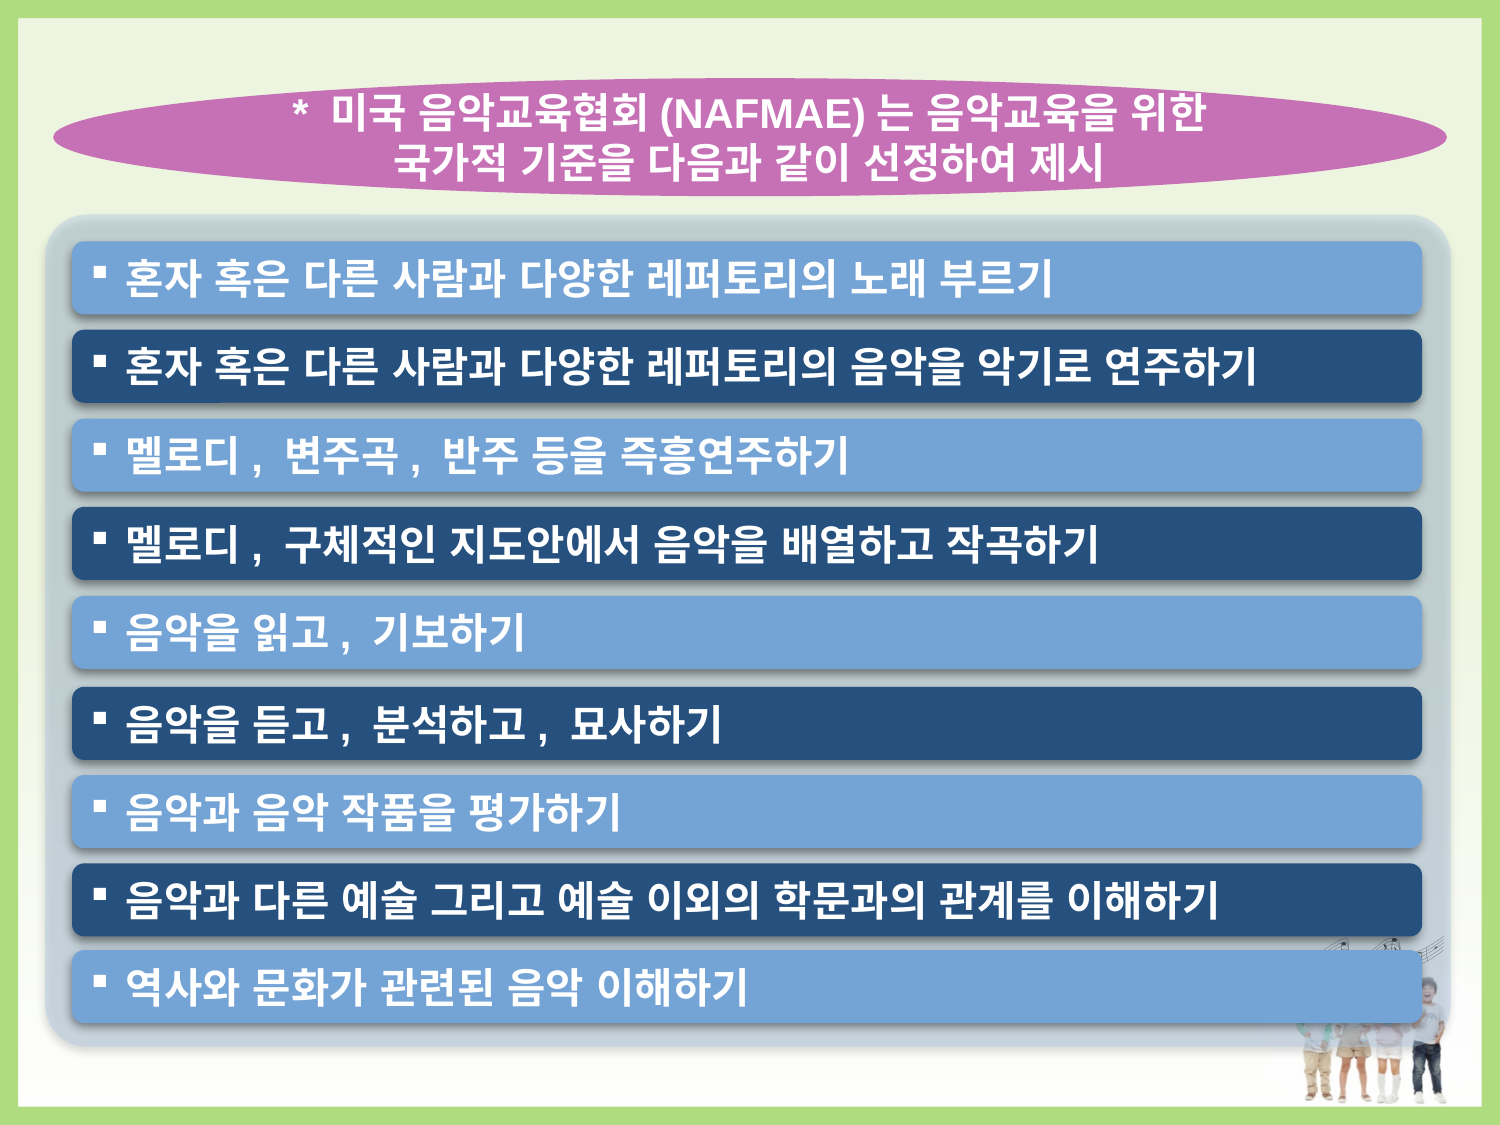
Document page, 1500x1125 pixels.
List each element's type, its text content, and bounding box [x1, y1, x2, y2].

text_box 음악과 다른 예술 그리고 예술 이외의 학문과의 관계를 이해하기 [72, 863, 1423, 937]
picture [1279, 989, 1465, 1091]
text_box 음악과 음악 작품을 평가하기 [72, 775, 1423, 849]
text_box 혼자 혹은 다른 사람과 다양한 레퍼토리의 노래 부르기 [72, 241, 1423, 315]
text_box 음악을 읽고, 기보하기 [72, 595, 1423, 669]
text_box 역사와 문화가 관련된 음악 이해하기 [72, 950, 1423, 1024]
text_box [39, 209, 1457, 1053]
text_box 음악을 듣고, 분석하고, 묘사하기 [72, 686, 1423, 760]
text_box * 미국 음악교육협회(NAFMAE)는 음악교육을 위한 국가적 기준을 다음과 같이 선정하여 제시 [53, 78, 1447, 197]
text_box 혼자 혹은 다른 사람과 다양한 레퍼토리의 음악을 악기로 연주하기 [72, 329, 1423, 403]
text_box 멜로디, 변주곡, 반주 등을 즉흥연주하기 [72, 418, 1423, 492]
text_box 멜로디, 구체적인 지도안에서 음악을 배열하고 작곡하기 [72, 506, 1423, 580]
